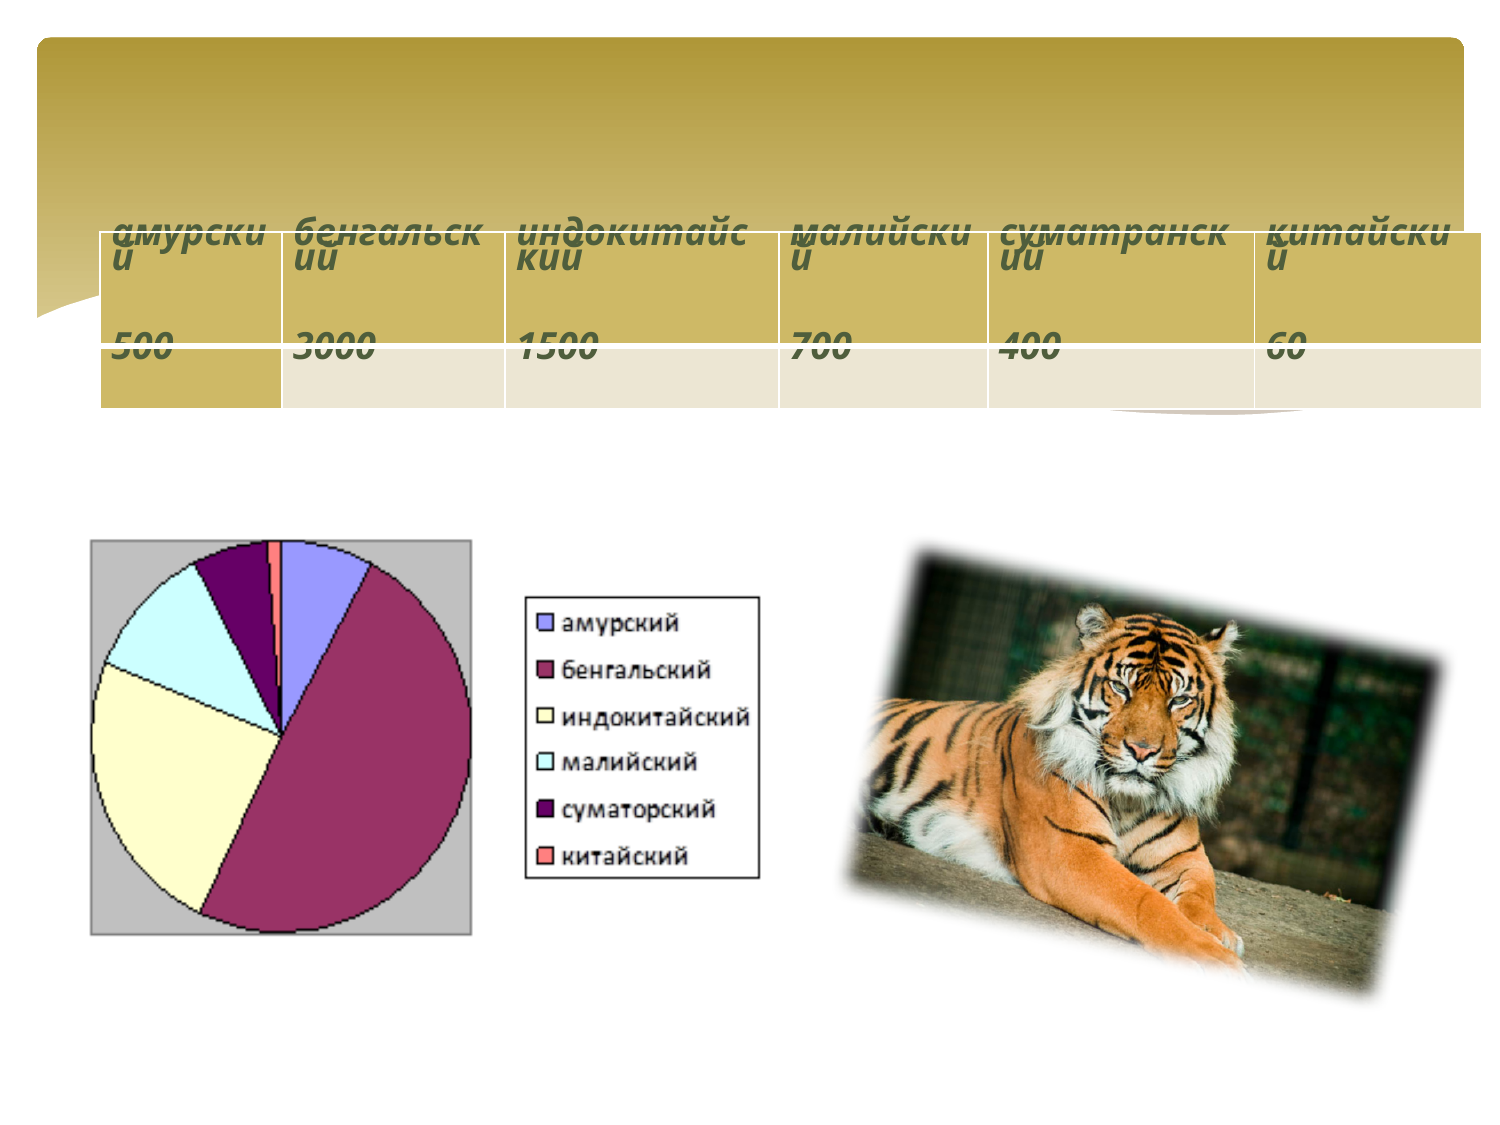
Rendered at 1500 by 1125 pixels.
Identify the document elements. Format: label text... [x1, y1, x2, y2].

table_cell 500 [101, 349, 281, 408]
table_header амурский [101, 233, 281, 343]
table_cell 700 [780, 349, 987, 408]
picture [29, 479, 786, 1000]
table_header китайский [1255, 233, 1481, 343]
picture [856, 565, 1433, 980]
table_cell 3000 [283, 349, 504, 408]
table_cell 1500 [506, 349, 778, 408]
table_cell 400 [989, 349, 1254, 408]
table_header бенгальский [283, 233, 504, 343]
table_header суматранский [989, 233, 1254, 343]
table_header индокитайский [506, 233, 778, 343]
table_cell 60 [1255, 349, 1481, 408]
table_header малийский [780, 233, 987, 343]
